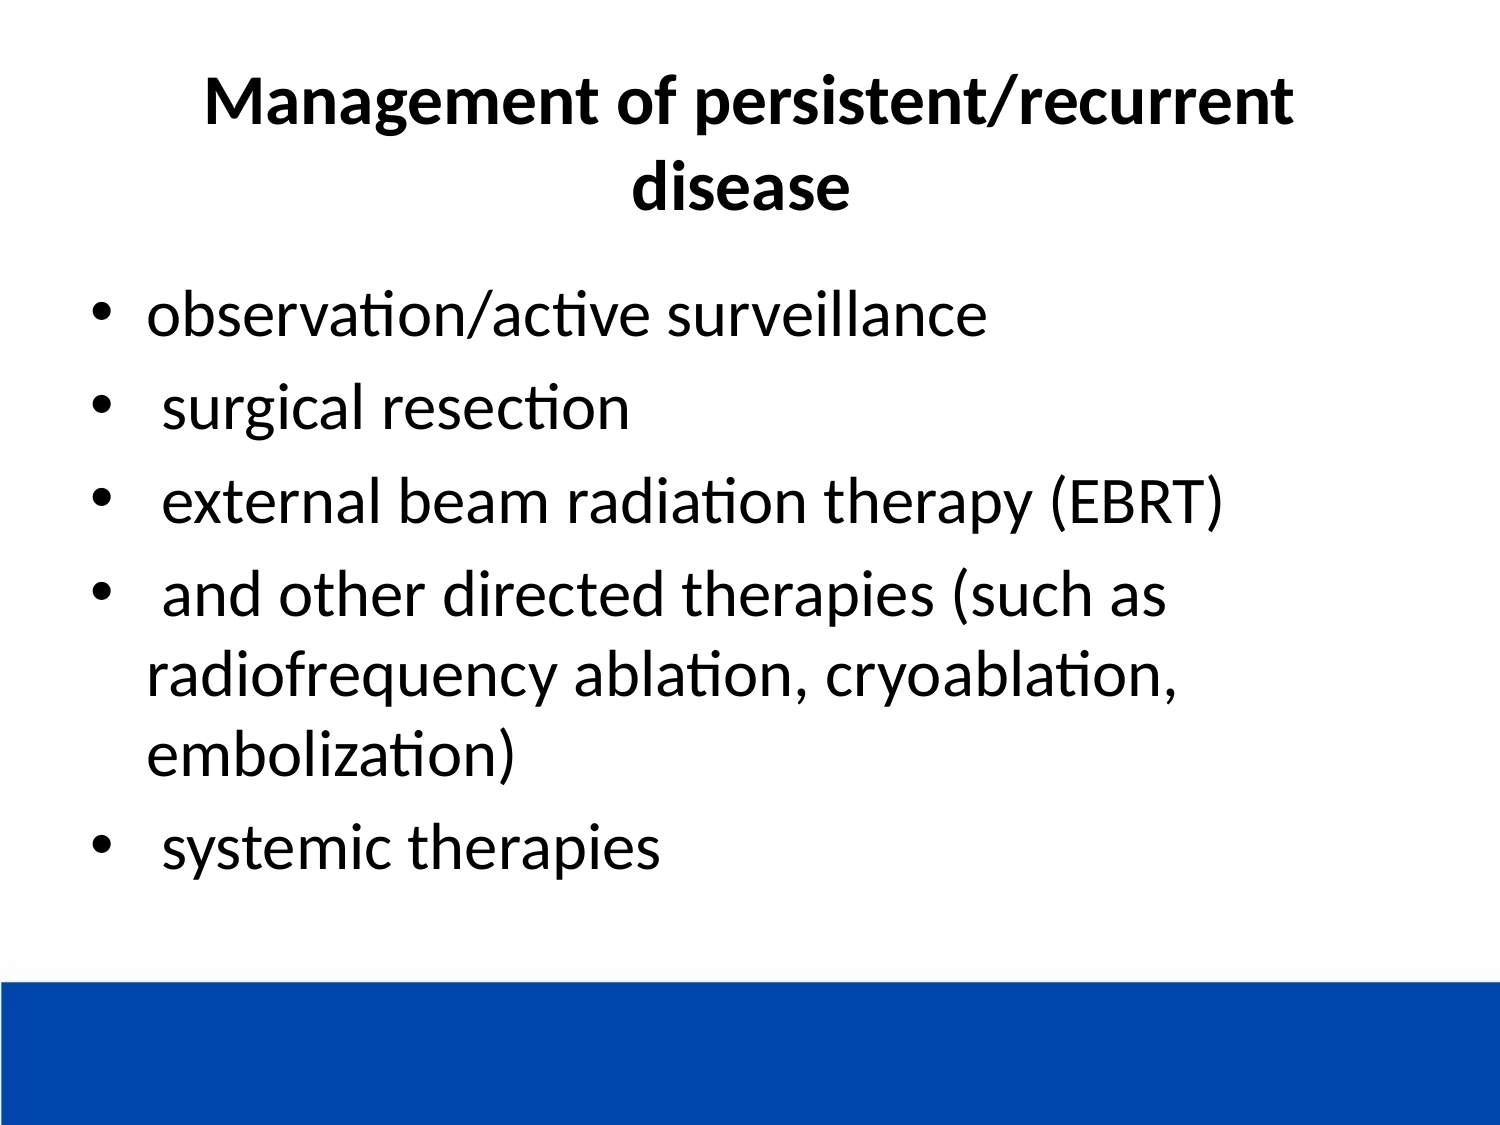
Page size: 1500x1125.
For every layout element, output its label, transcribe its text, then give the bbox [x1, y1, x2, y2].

list observation/active surveillance surgical resection external beam radiation therapy (EBRT) and other directed therapies (such as radiofrequency ablation, cryoablation, embolization) systemic therapies [75, 262, 1425, 1005]
picture [0, 0, 1500, 1125]
title Management of persistent/recurrent disease [75, 45, 1425, 233]
